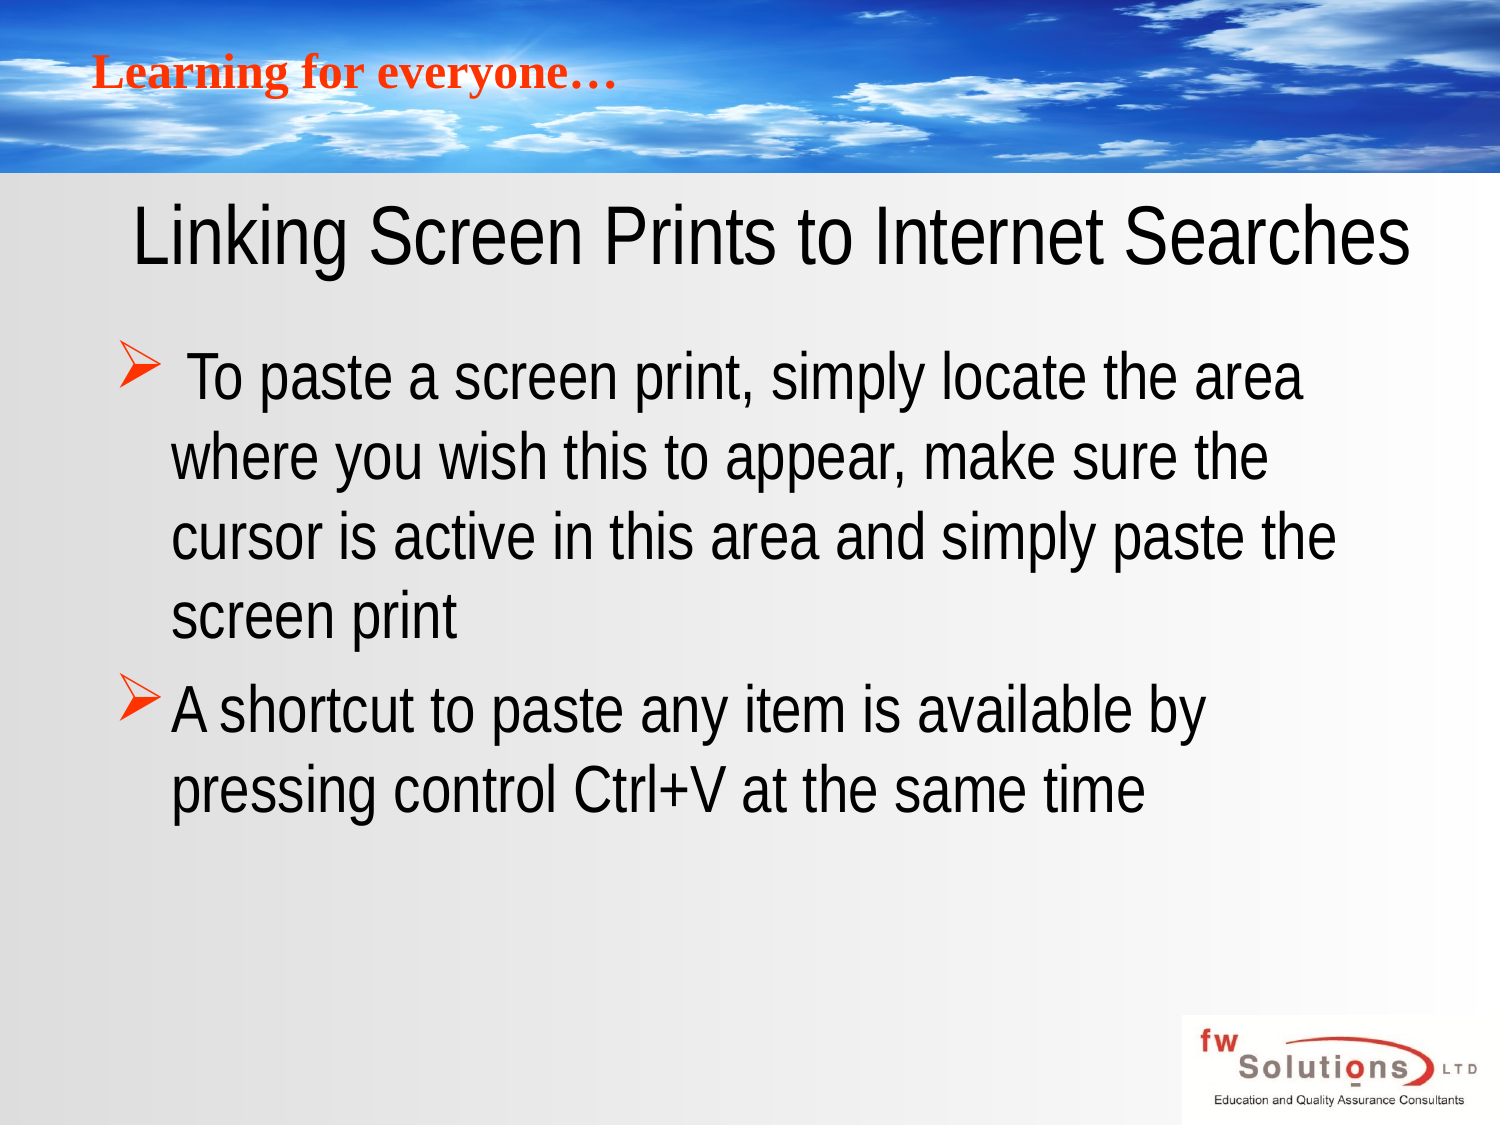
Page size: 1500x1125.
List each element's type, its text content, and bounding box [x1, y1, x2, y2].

picture [0, 0, 1500, 173]
list To paste a screen print, simply locate the area where you wish this to appear, make sure the cursor is active in this area and simply paste the screen print A shortcut to paste any item is available by pressing control Ctrl+V at the same time [99, 324, 1375, 1000]
title Linking Screen Prints to Internet Searches [100, 172, 1447, 290]
picture [1182, 1015, 1500, 1125]
